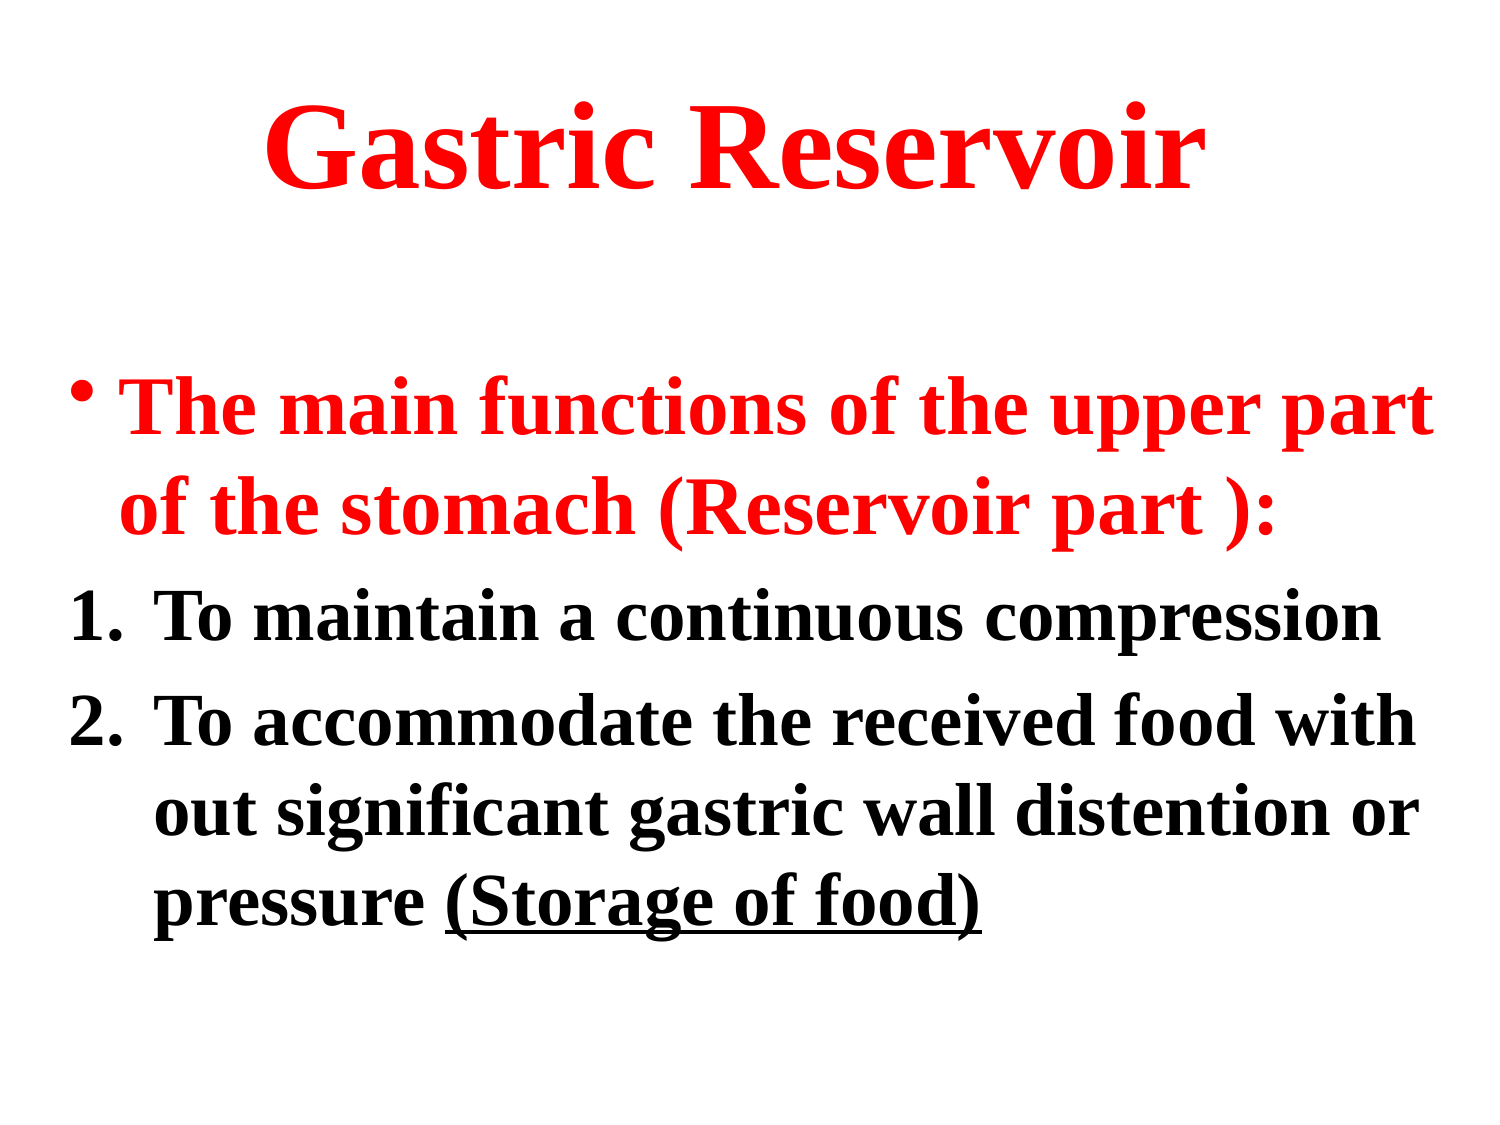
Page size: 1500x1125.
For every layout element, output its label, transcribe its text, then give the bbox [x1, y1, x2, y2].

title Gastric Reservoir [75, 45, 1425, 233]
list The main functions of the upper part of the stomach (Reservoir part ): To maintain a continuous compression To accommodate the received food with out significant gastric wall distention or pressure (Storage of food) [53, 343, 1475, 888]
